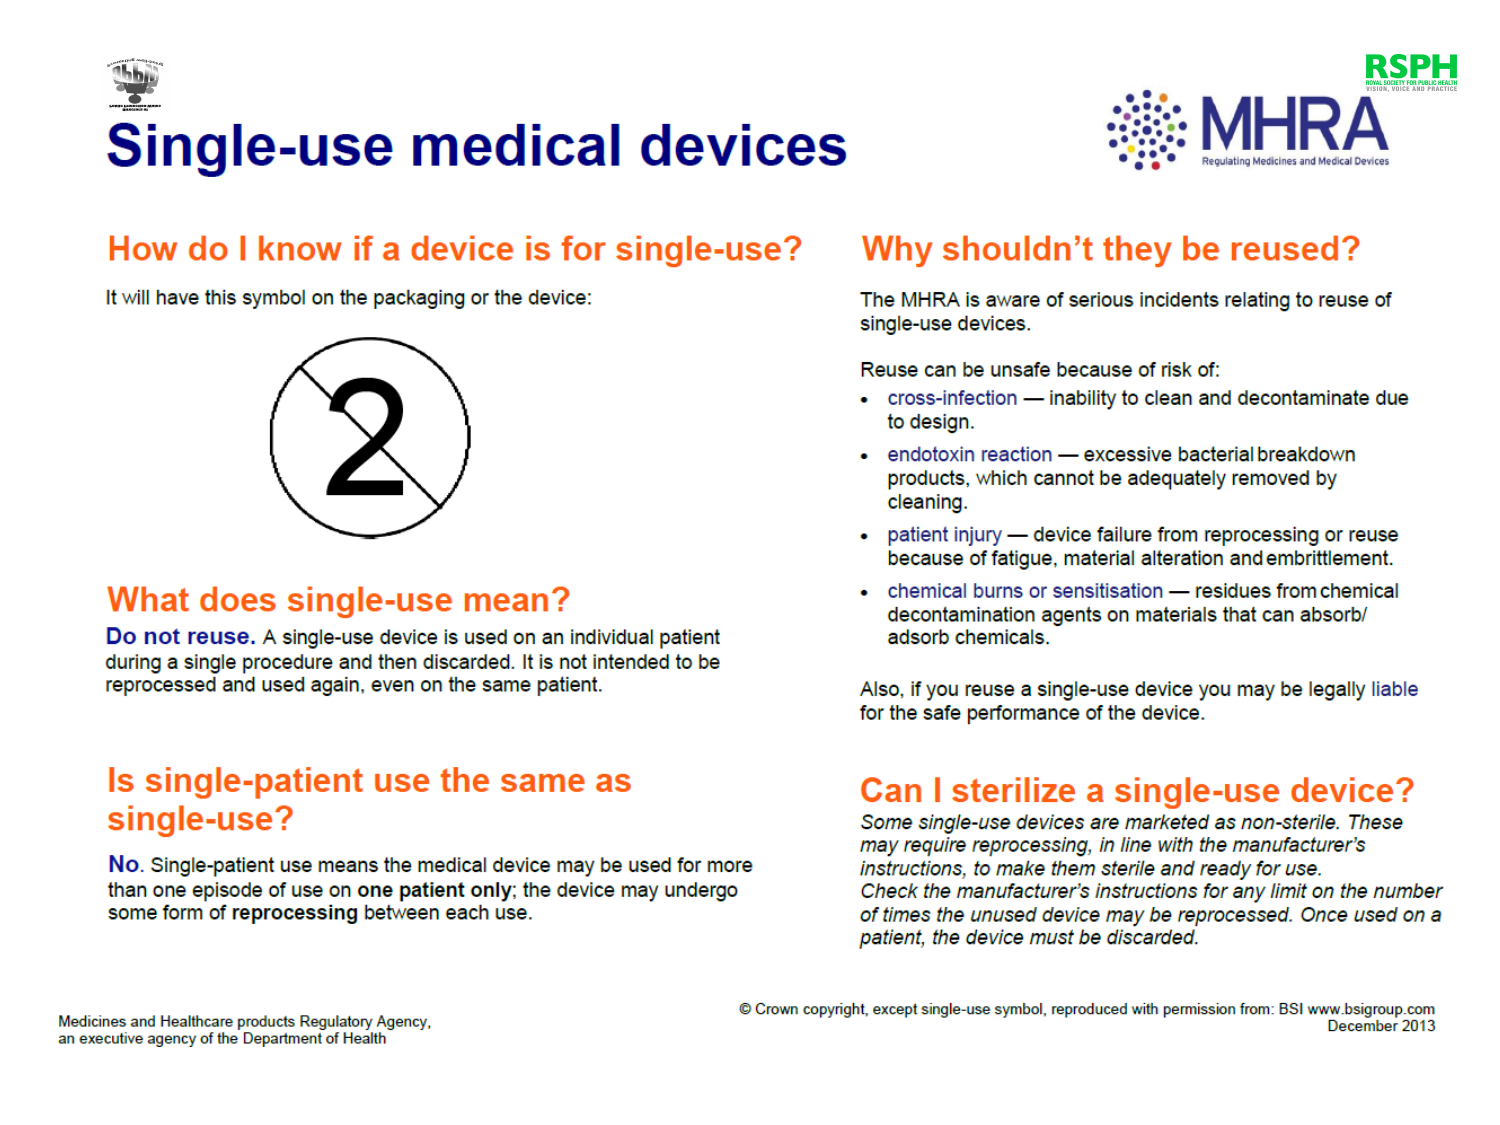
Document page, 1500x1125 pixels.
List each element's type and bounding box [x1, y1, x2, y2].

picture [49, 54, 1457, 1047]
